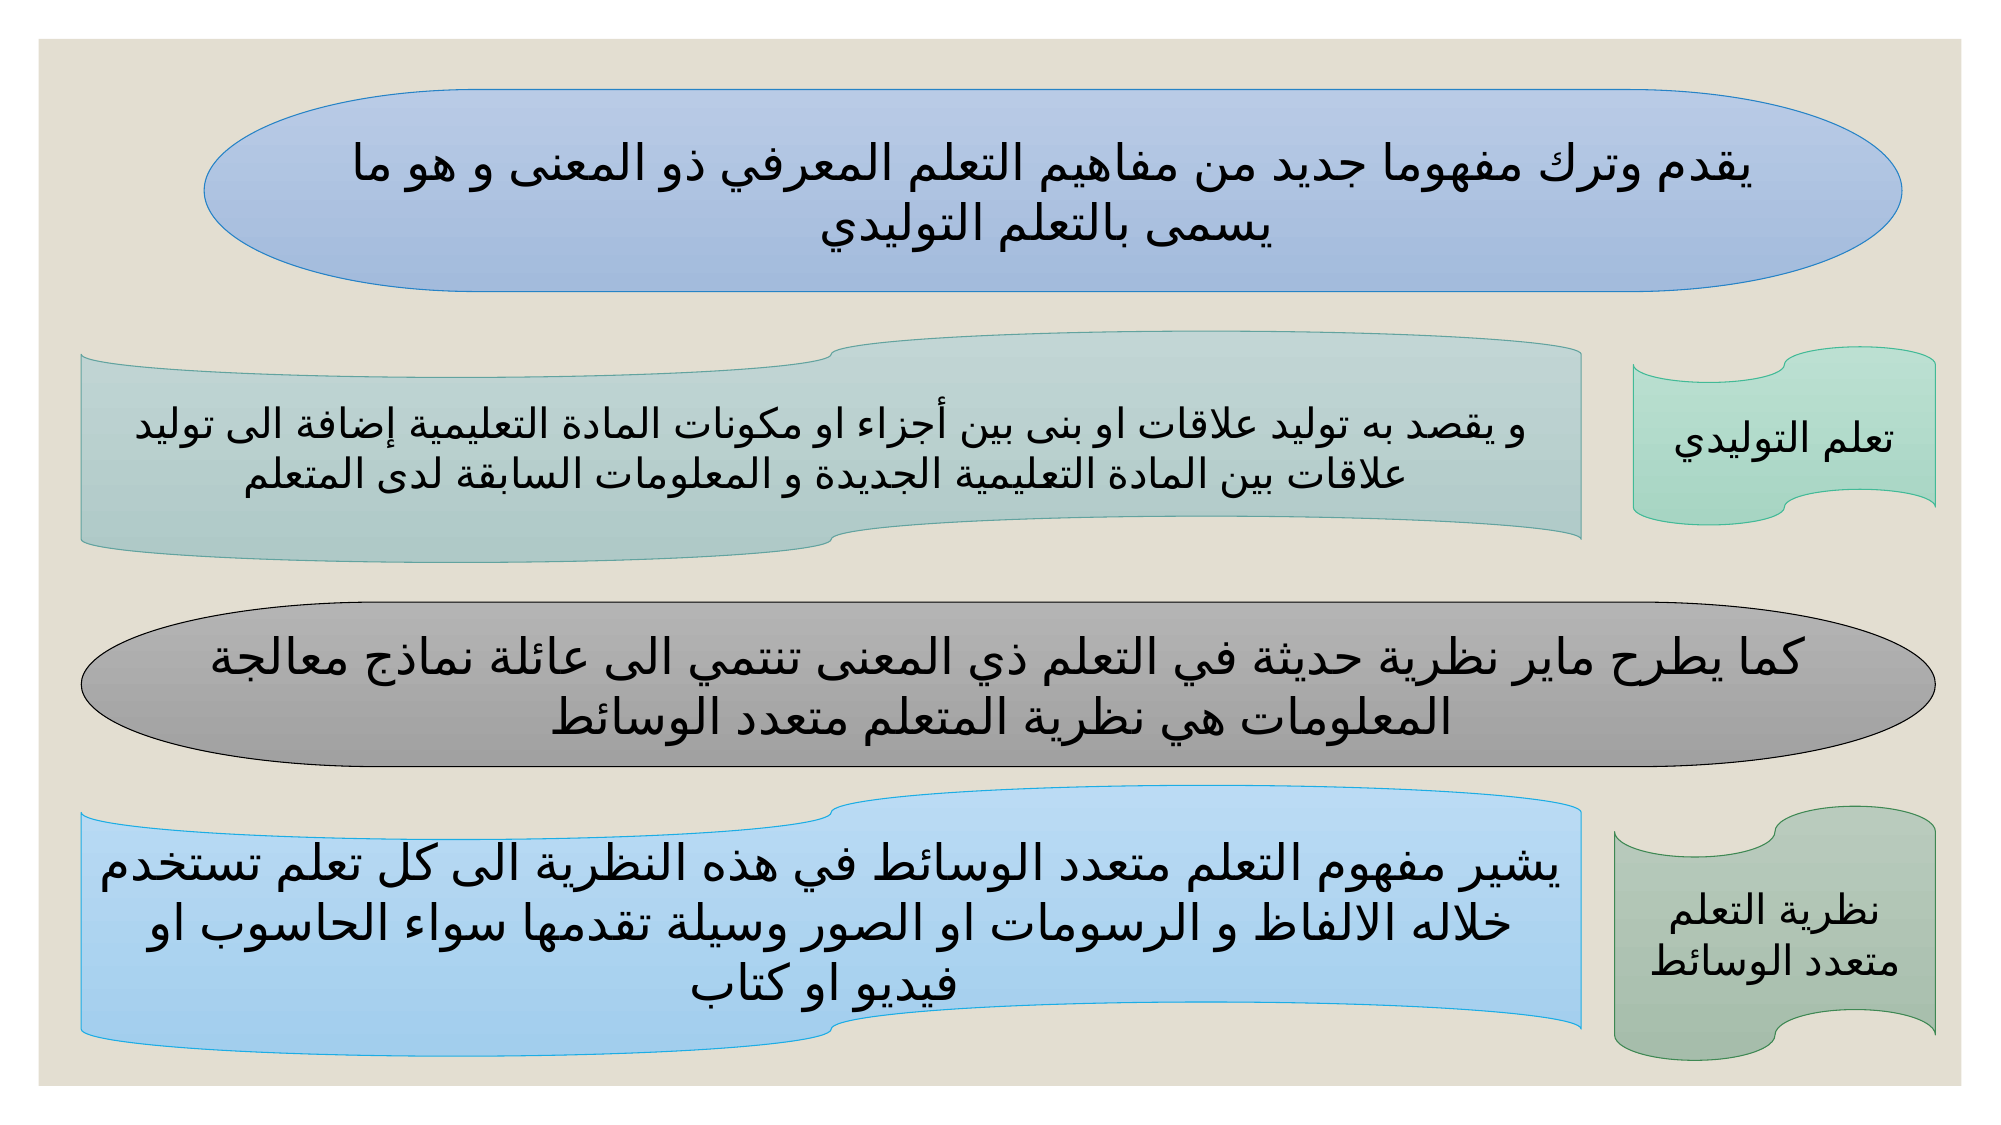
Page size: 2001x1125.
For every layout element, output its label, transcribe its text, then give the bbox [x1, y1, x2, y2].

text_box تعلم التوليدي [1632, 346, 1936, 526]
text_box نظرية التعلم متعدد الوسائط [1614, 805, 1936, 1061]
text_box يشير مفهوم التعلم متعدد الوسائط في هذه النظرية الى كل تعلم تستخدم خلاله الالفاظ و الرسومات او الصور وسيلة تقدمها سواء الحاسوب او فيديو او كتاب [80, 784, 1582, 1057]
text_box و يقصد به توليد علاقات او بنى بين أجزاء او مكونات المادة التعليمية إضافة الى توليد علاقات بين المادة التعليمية الجديدة و المعلومات السابقة لدى المتعلم [80, 330, 1582, 563]
text_box كما يطرح ماير نظرية حديثة في التعلم ذي المعنى تنتمي الى عائلة نماذج معالجة المعلومات هي نظرية المتعلم متعدد الوسائط [80, 601, 1936, 768]
text_box يقدم وترك مفهوما جديد من مفاهيم التعلم المعرفي ذو المعنى و هو ما يسمى بالتعلم التوليدي [203, 88, 1903, 293]
